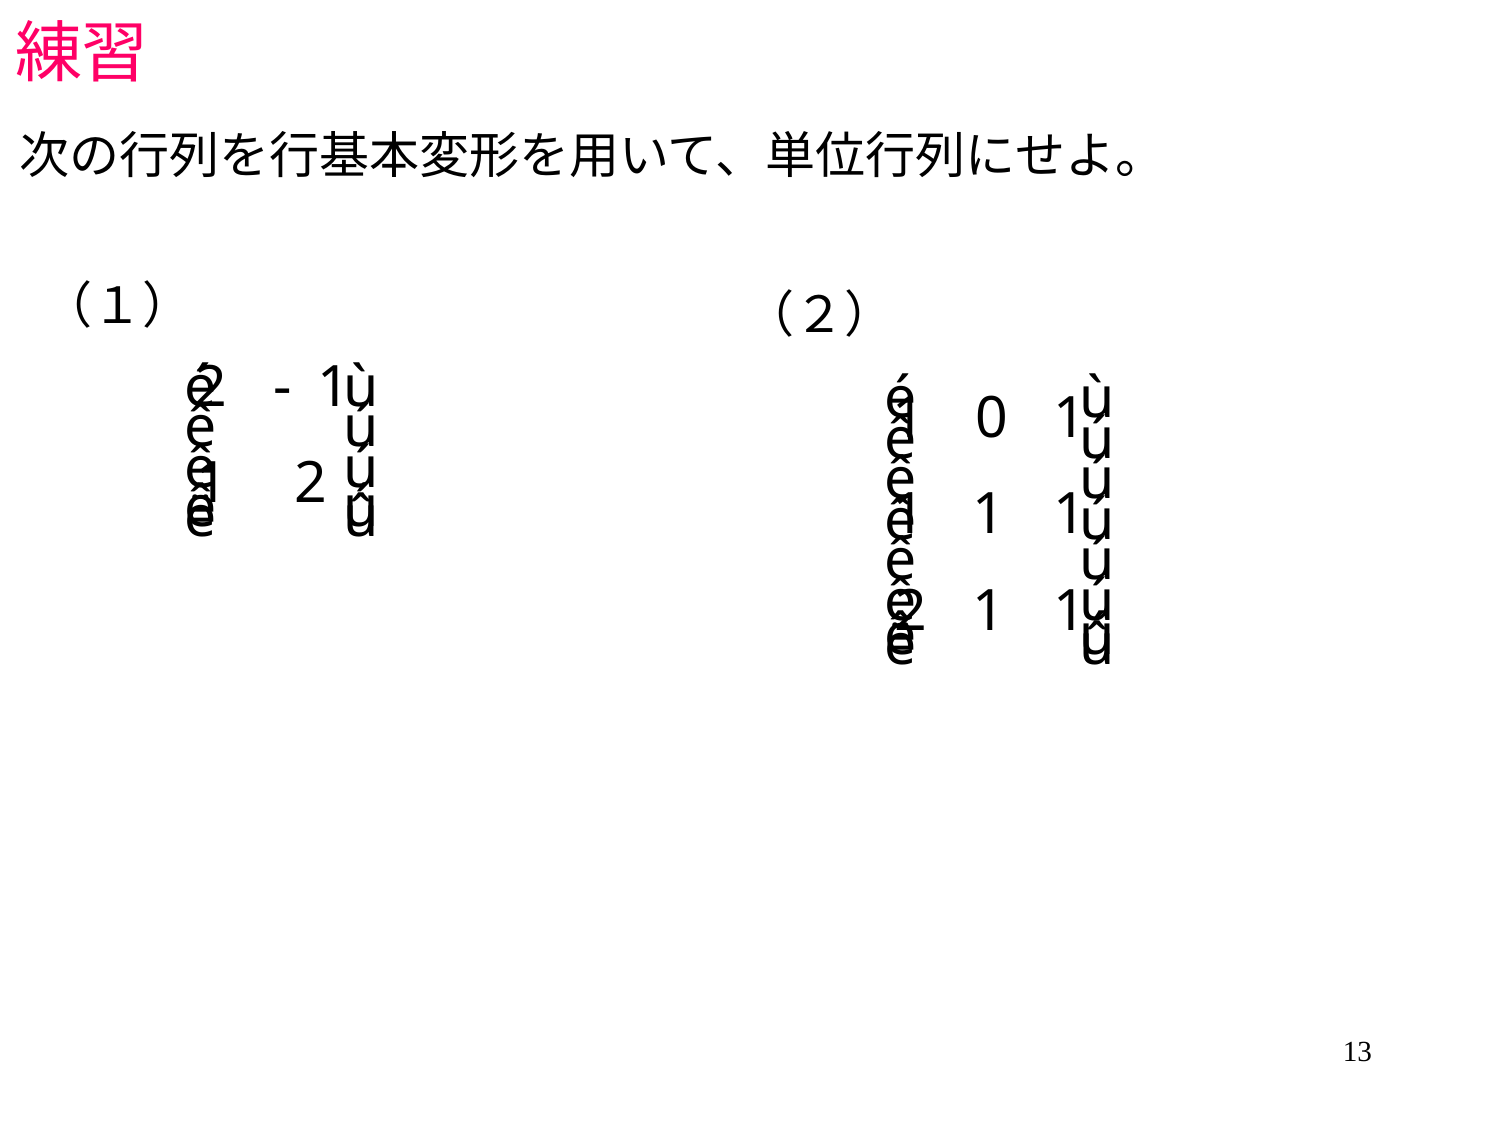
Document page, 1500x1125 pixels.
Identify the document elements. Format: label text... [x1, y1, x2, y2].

text_box 次の行列を行基本変形を用いて、単位行列にせよ。 [4, 115, 1181, 191]
text_box （１） [27, 265, 207, 341]
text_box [174, 349, 366, 551]
slide_number 13 [1074, 1024, 1388, 1101]
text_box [874, 362, 1104, 678]
title 練習 [0, 0, 1126, 101]
text_box （２） [729, 274, 910, 350]
